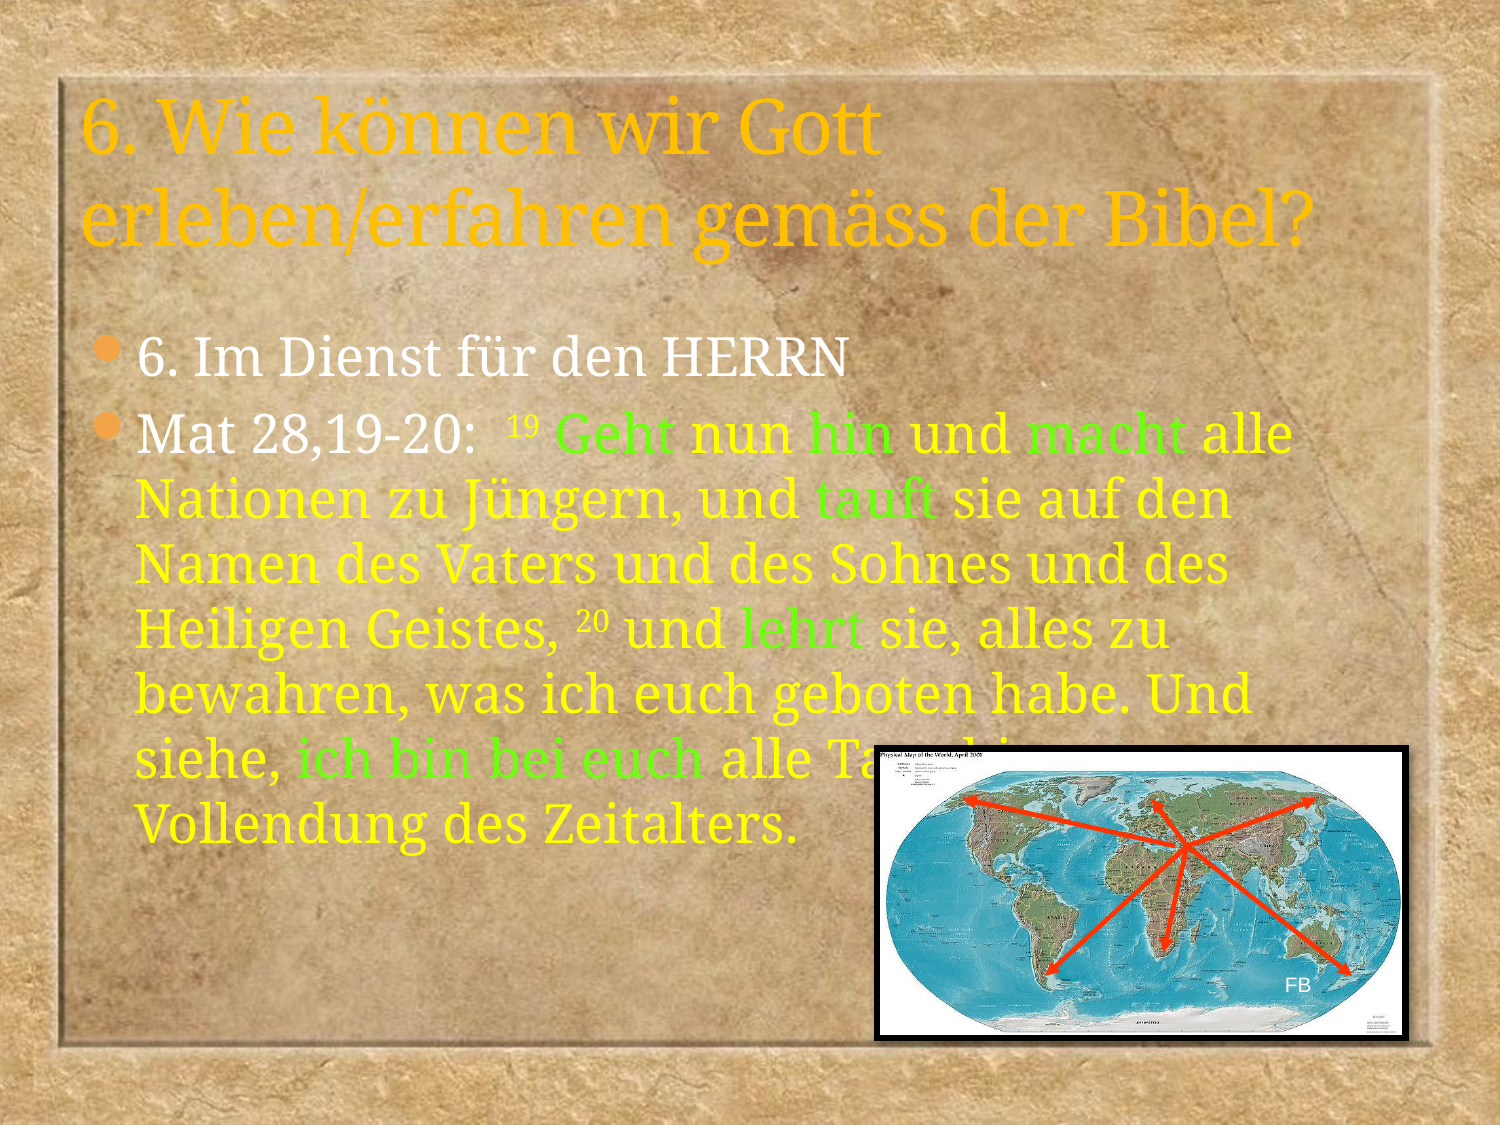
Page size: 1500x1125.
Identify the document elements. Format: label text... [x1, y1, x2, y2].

picture [0, 0, 1500, 1125]
list 6. Im Dienst für den HERRN Mat 28,19-20: 19 Geht nun hin und macht alle Nationen zu Jüngern, und tauft sie auf den Namen des Vaters und des Sohnes und des Heiligen Geistes, 20 und lehrt sie, alles zu bewahren, was ich euch geboten habe. Und siehe, ich bin bei euch alle Tage bis zur Vollendung des Zeitalters. [75, 314, 1425, 1000]
title 6. Wie können wir Gott erleben/erfahren gemäss der Bibel? [64, 66, 1415, 362]
